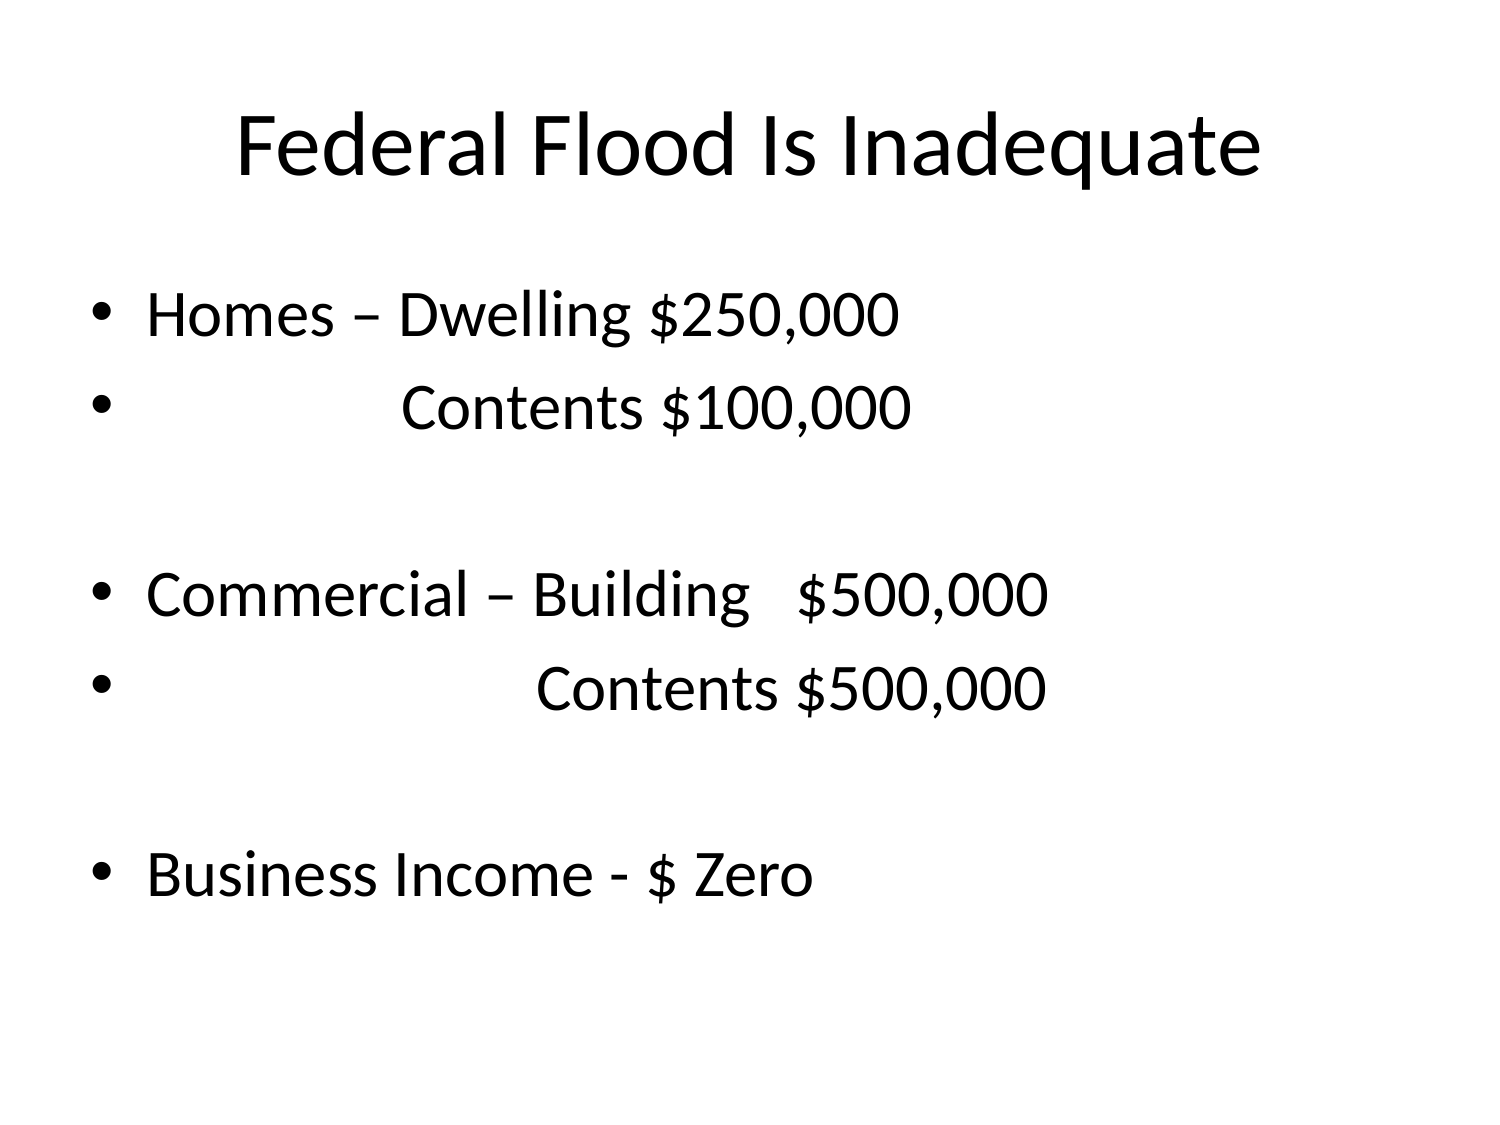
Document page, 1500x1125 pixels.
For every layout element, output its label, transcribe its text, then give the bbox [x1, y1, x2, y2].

list Homes – Dwelling $250,000 Contents $100,000 Commercial – Building $500,000 Contents $500,000 Business Income - $ Zero [75, 262, 1425, 1005]
title Federal Flood Is Inadequate [75, 45, 1425, 233]
